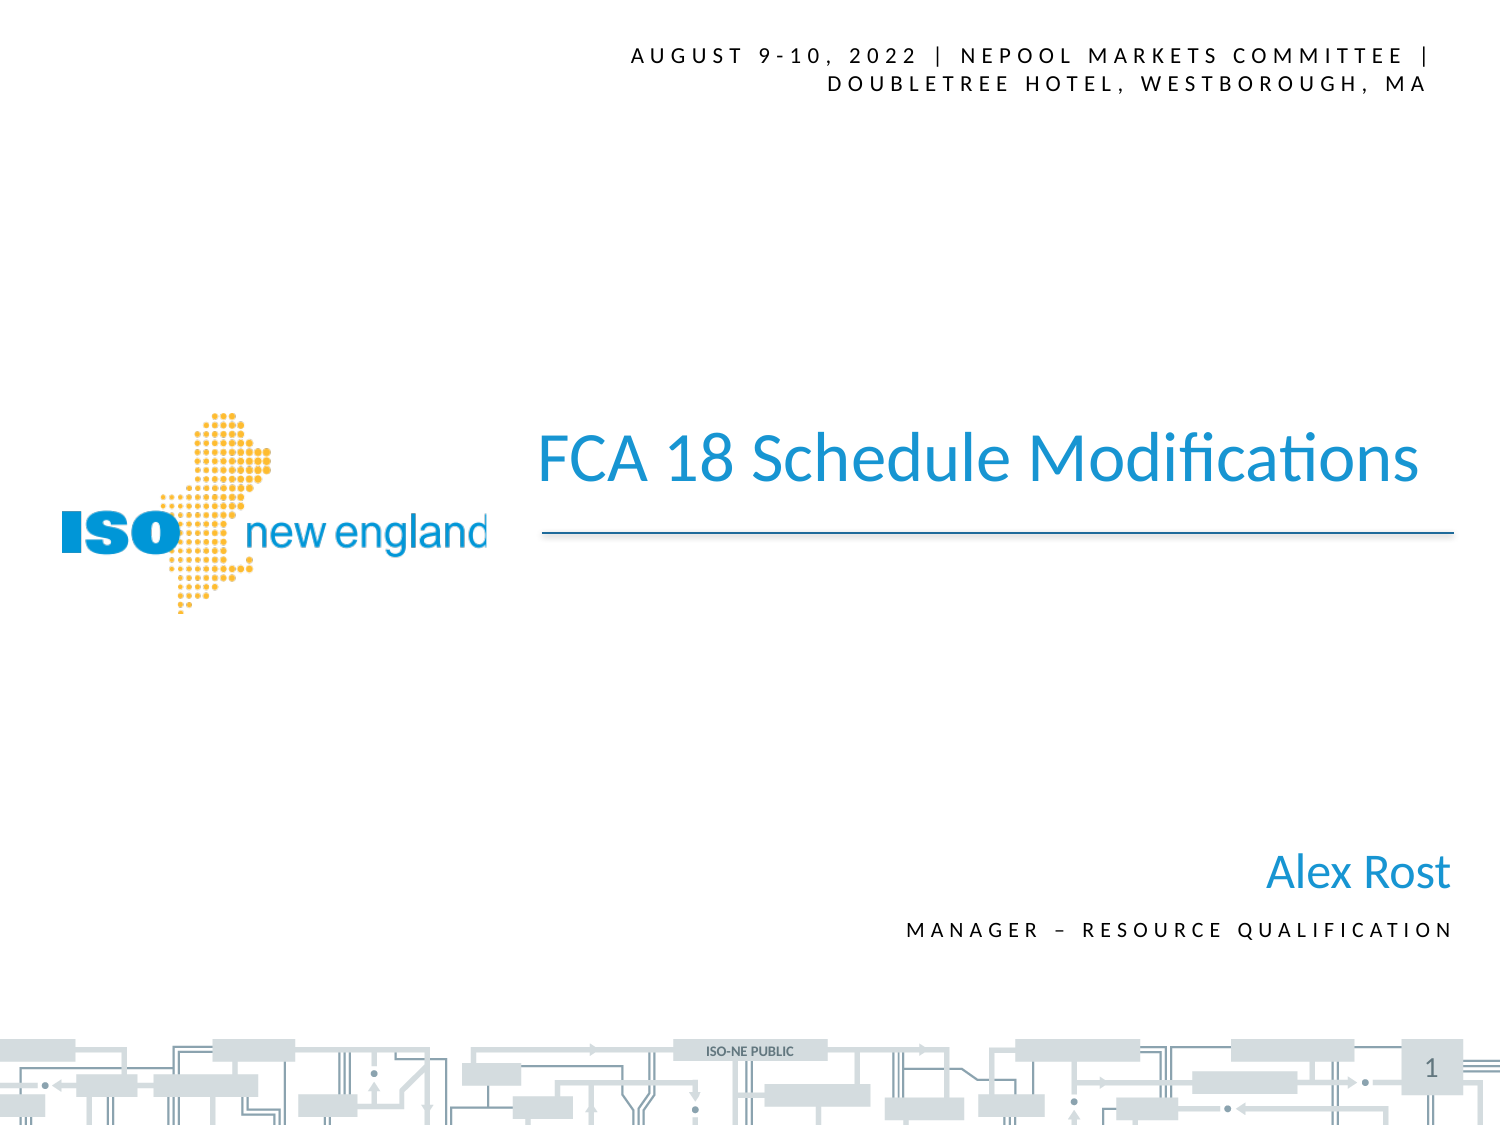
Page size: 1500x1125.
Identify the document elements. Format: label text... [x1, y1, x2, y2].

list Manager – Resource Qualification [539, 915, 1452, 979]
list FCA 18 Schedule Modifications [537, 232, 1450, 496]
slide_number 1 [1400, 1044, 1463, 1088]
picture [0, 1031, 1500, 1125]
list August 9-10, 2022 | NEPOOL Markets Committee | Doubletree Hotel, Westborough, ma [539, 43, 1452, 94]
list Alex Rost [539, 838, 1452, 902]
